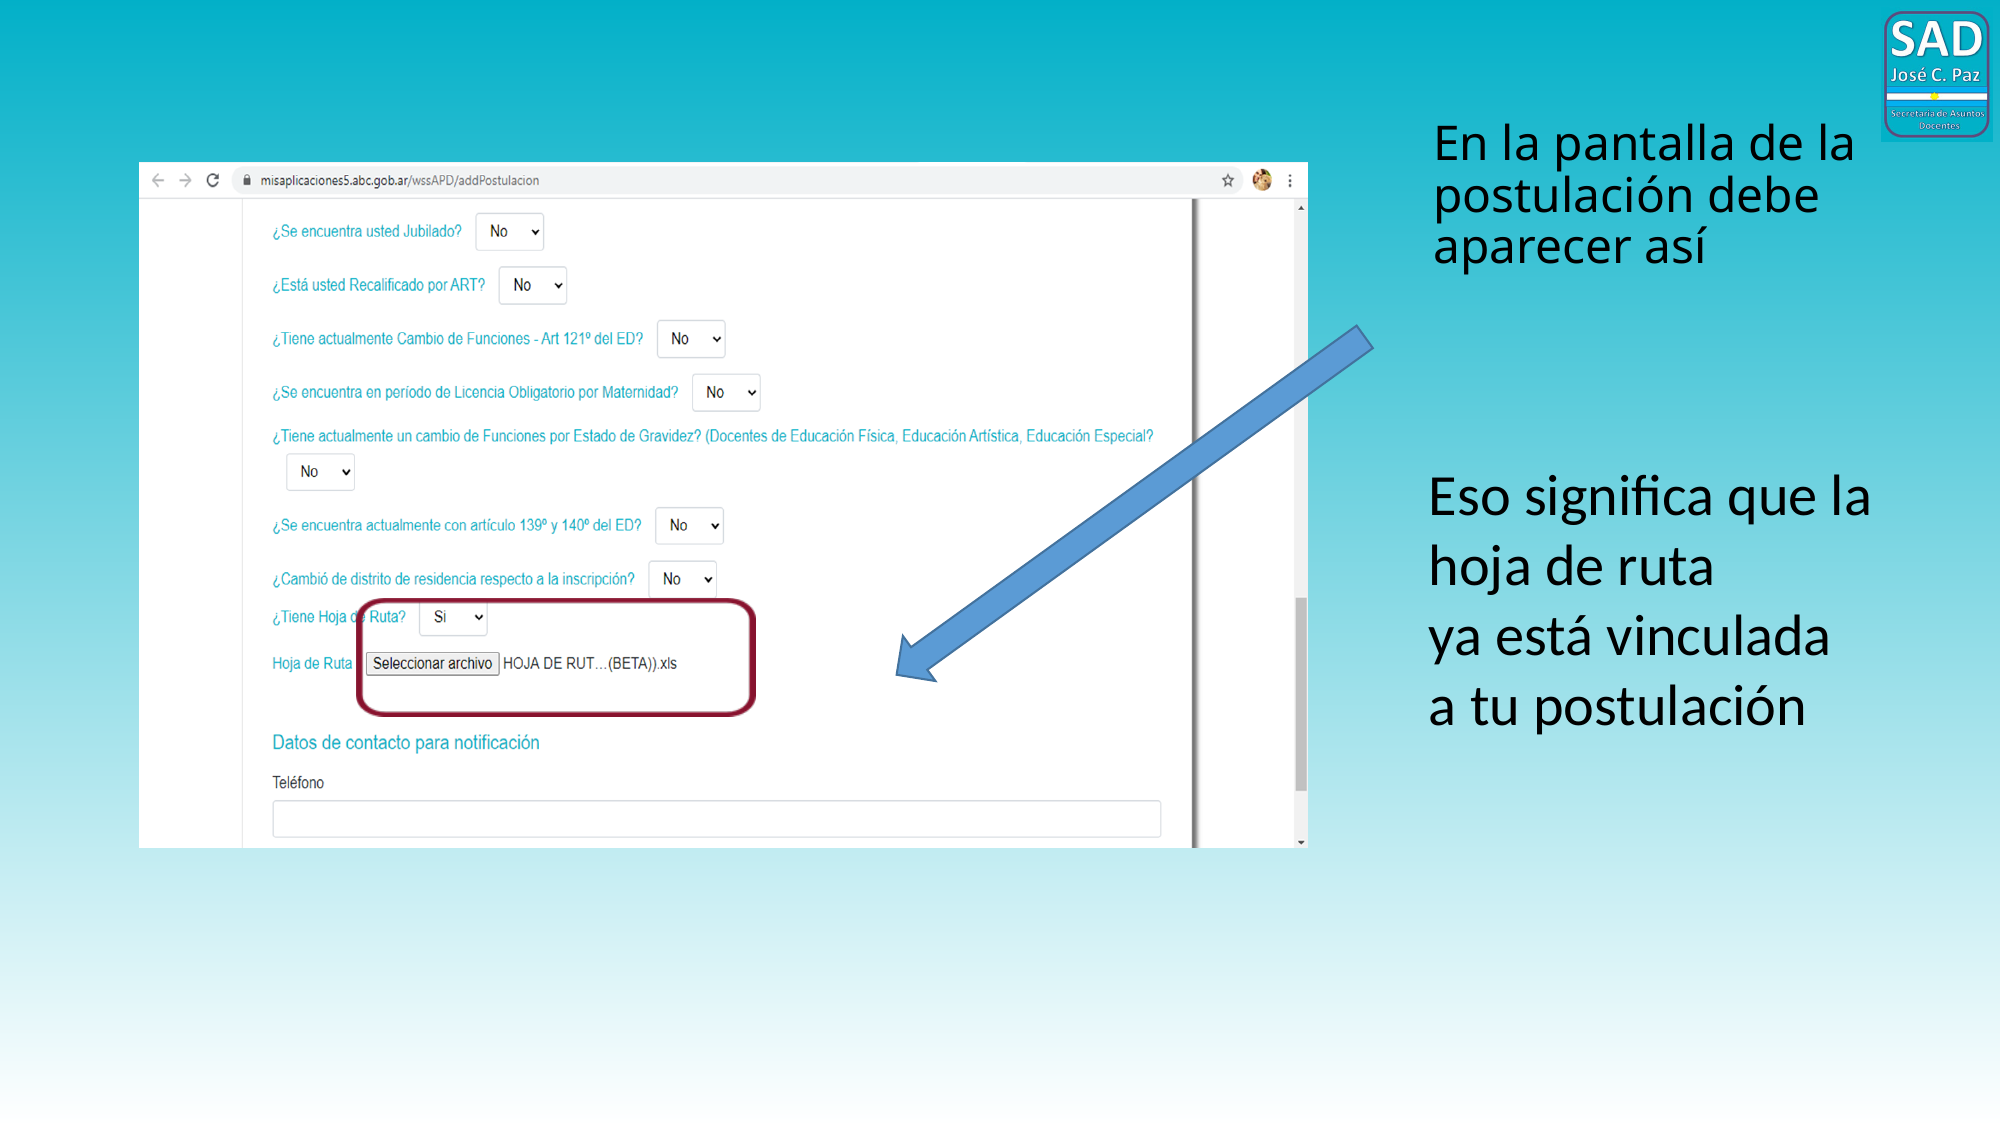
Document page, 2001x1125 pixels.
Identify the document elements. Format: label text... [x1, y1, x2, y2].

text_box Eso significa que la hoja de ruta ya está vinculada a tu postulación [1414, 449, 1892, 745]
text_box [1308, 324, 1375, 397]
title En la pantalla de la postulación debe aparecer así [1418, 111, 1966, 305]
picture [1880, 7, 1993, 142]
picture [139, 162, 1308, 848]
